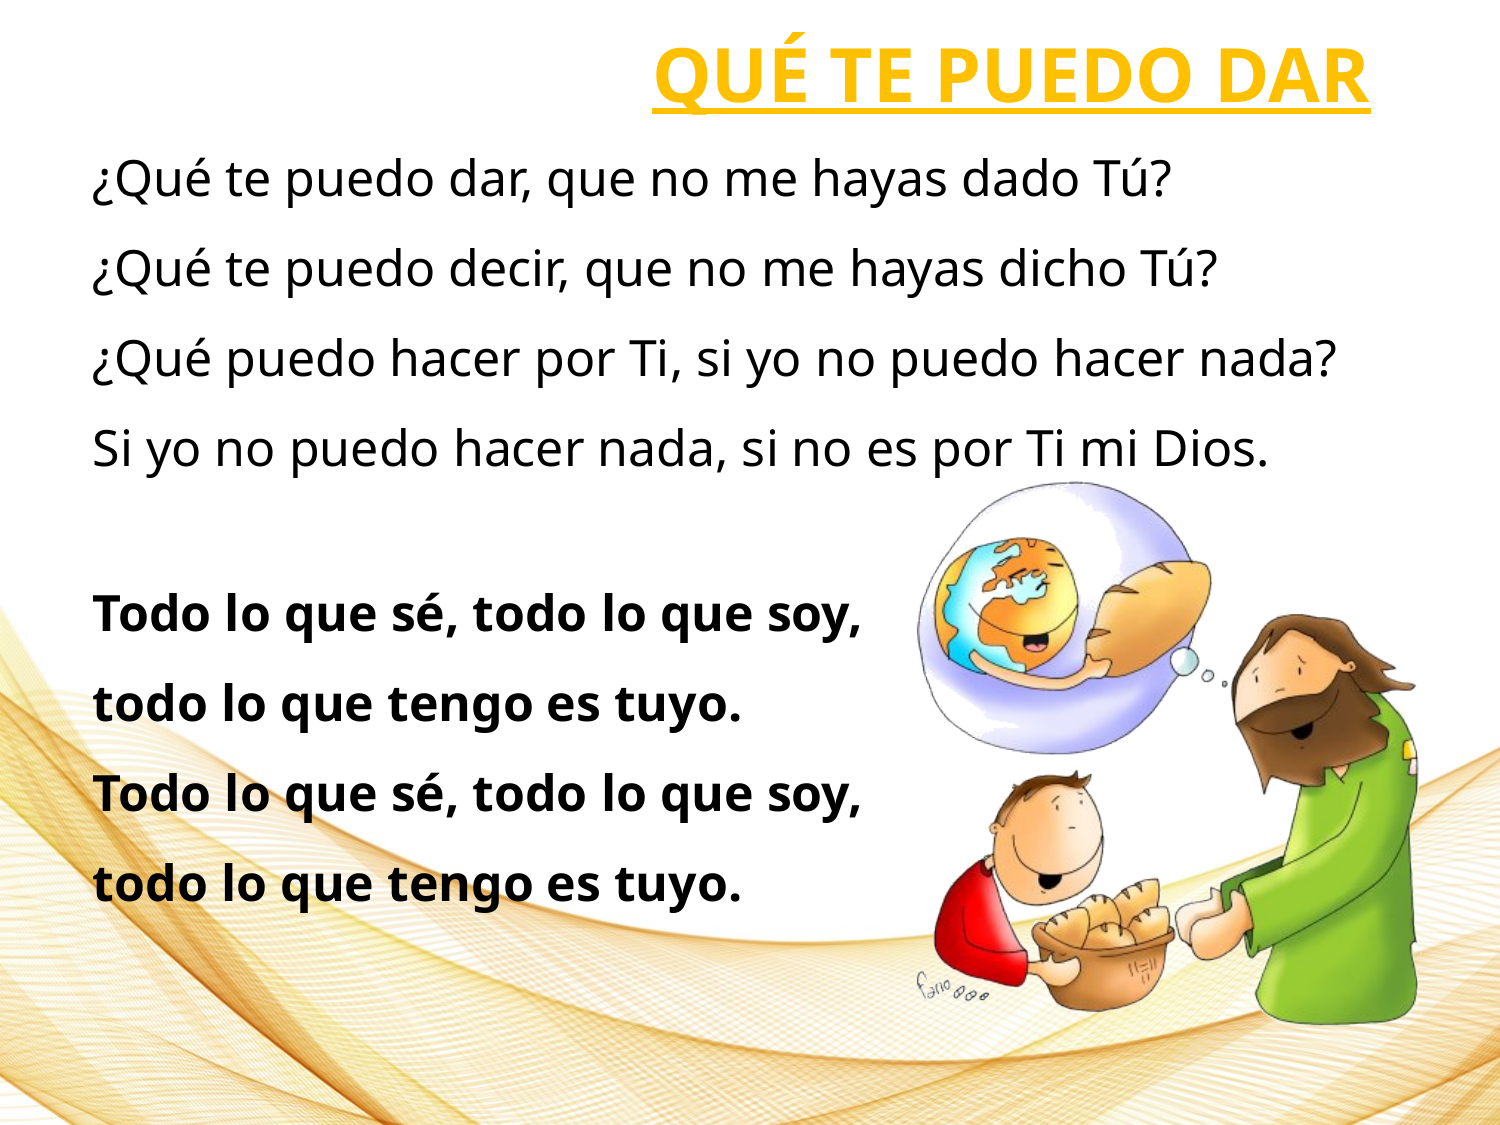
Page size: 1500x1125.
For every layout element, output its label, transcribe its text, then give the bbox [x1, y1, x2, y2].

picture [903, 443, 1460, 1037]
text_box QUÉ TE PUEDO DAR [562, 20, 1471, 125]
picture [0, 0, 1500, 1125]
text_box ¿Qué te puedo dar, que no me hayas dado Tú? ¿Qué te puedo decir, que no me hayas dicho Tú? ¿Qué puedo hacer por Ti, si yo no puedo hacer nada? Si yo no puedo hacer nada, si no es por Ti mi Dios. Todo lo que sé, todo lo que soy, todo lo que tengo es tuyo. Todo lo que sé, todo lo que soy, todo lo que tengo es tuyo. [78, 108, 1500, 1099]
